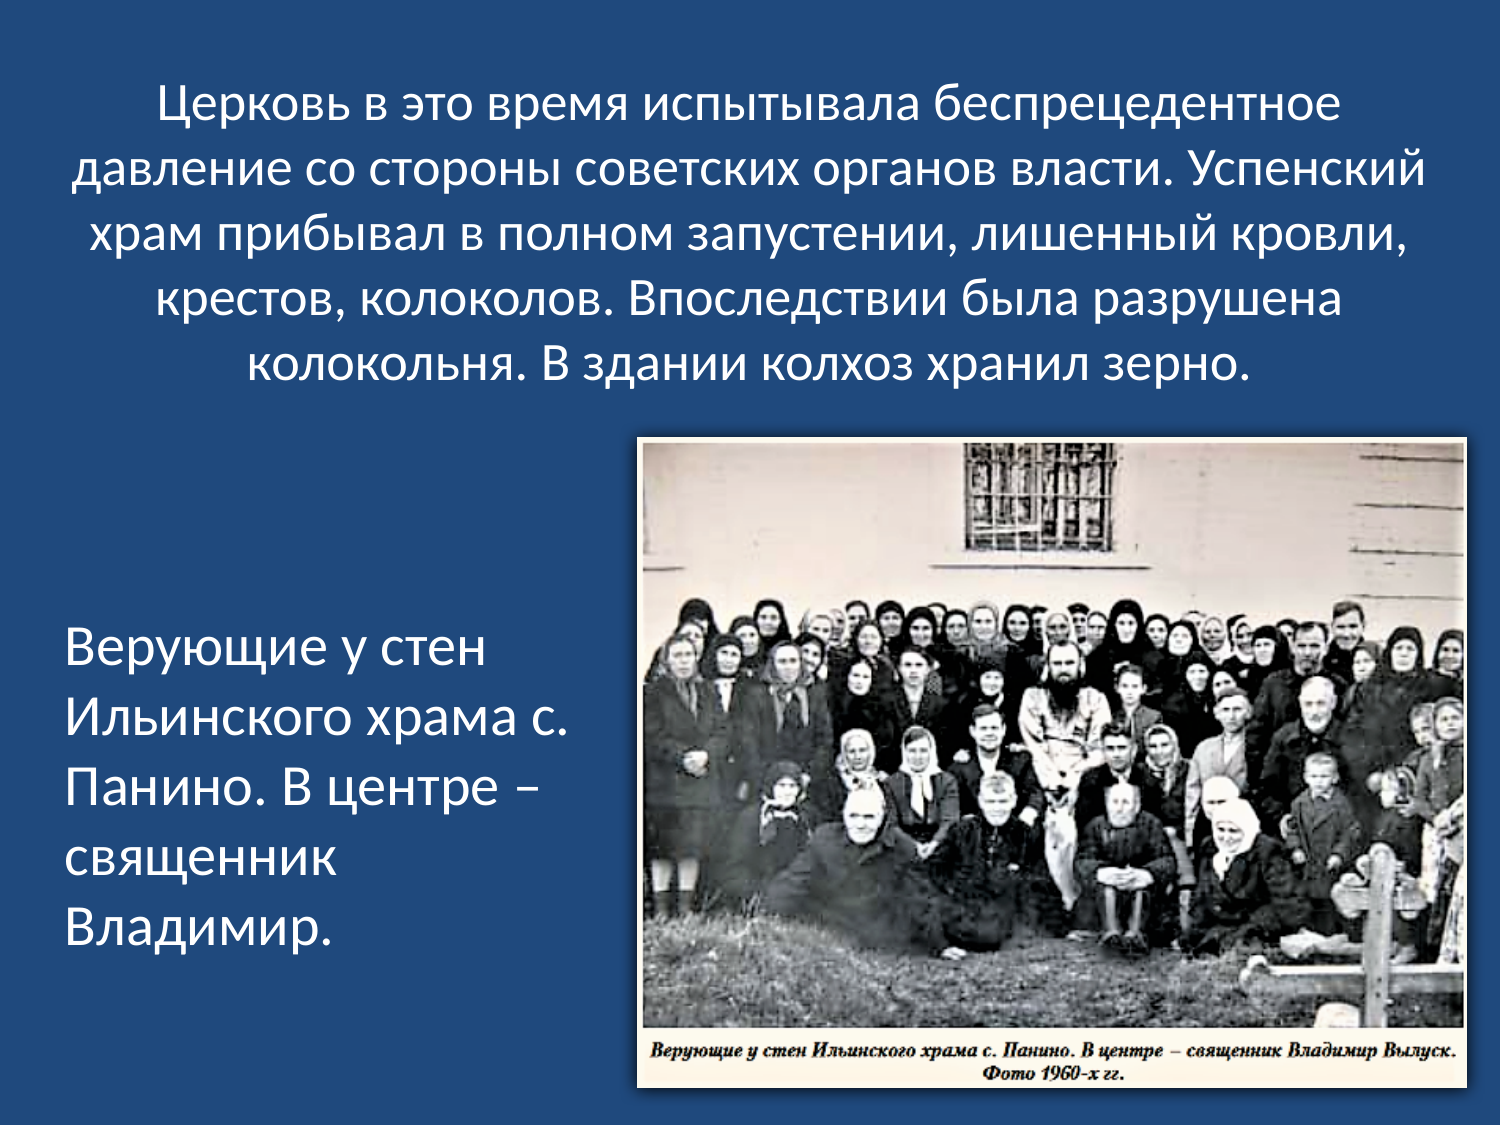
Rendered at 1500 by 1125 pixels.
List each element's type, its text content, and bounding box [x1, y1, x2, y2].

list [637, 437, 1468, 1088]
title Церковь в это время испытывала беспрецедентное давление со стороны советских органов власти. Успенский храм прибывал в полном запустении, лишенный кровли, крестов, колоколов. Впоследствии была разрушена колокольня. В здании колхоз хранил зерно. [50, 45, 1450, 413]
text_box Верующие у стен Ильинского храма с. Панино. В центре – священник Владимир. [50, 600, 625, 965]
